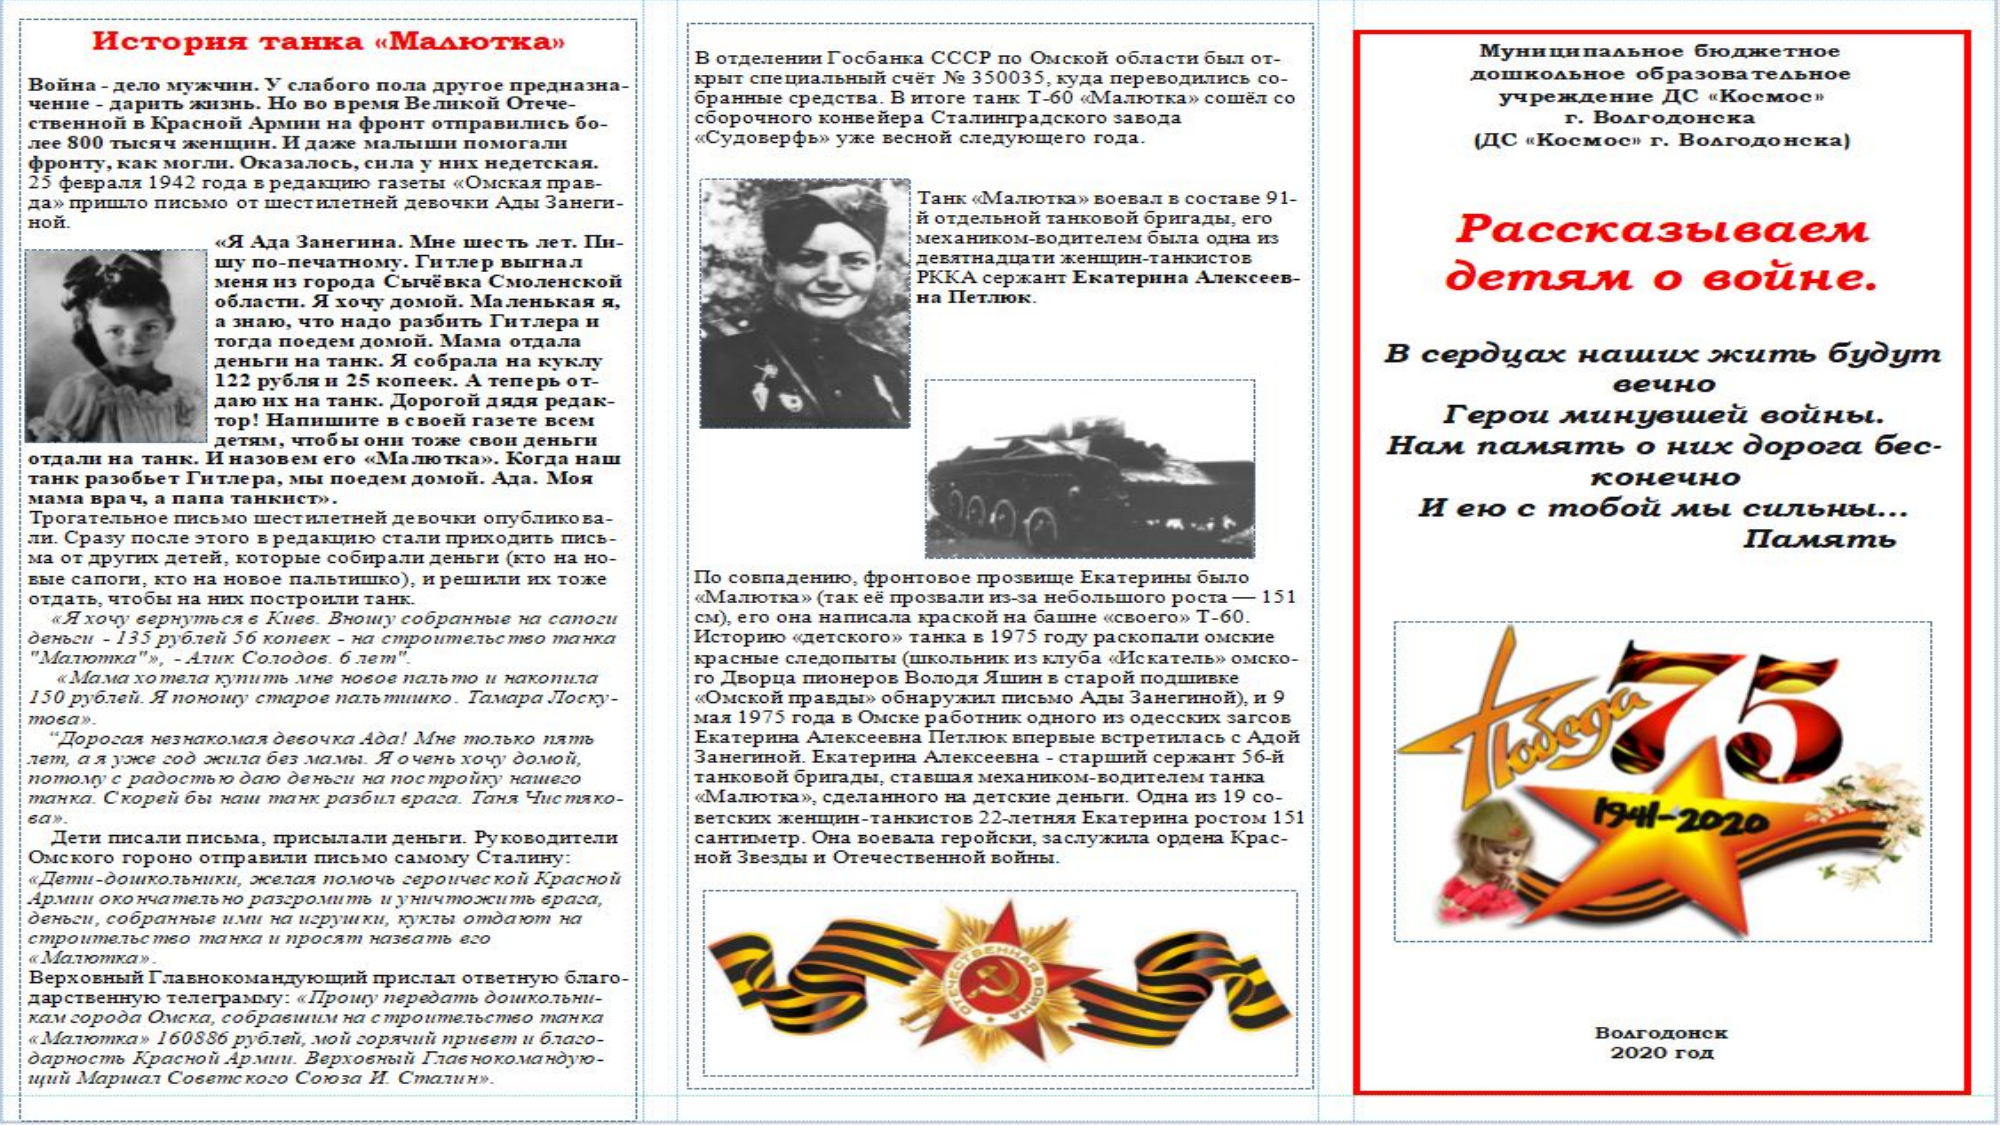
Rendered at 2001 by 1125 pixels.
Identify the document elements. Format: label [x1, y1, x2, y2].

list [0, 0, 2000, 1125]
